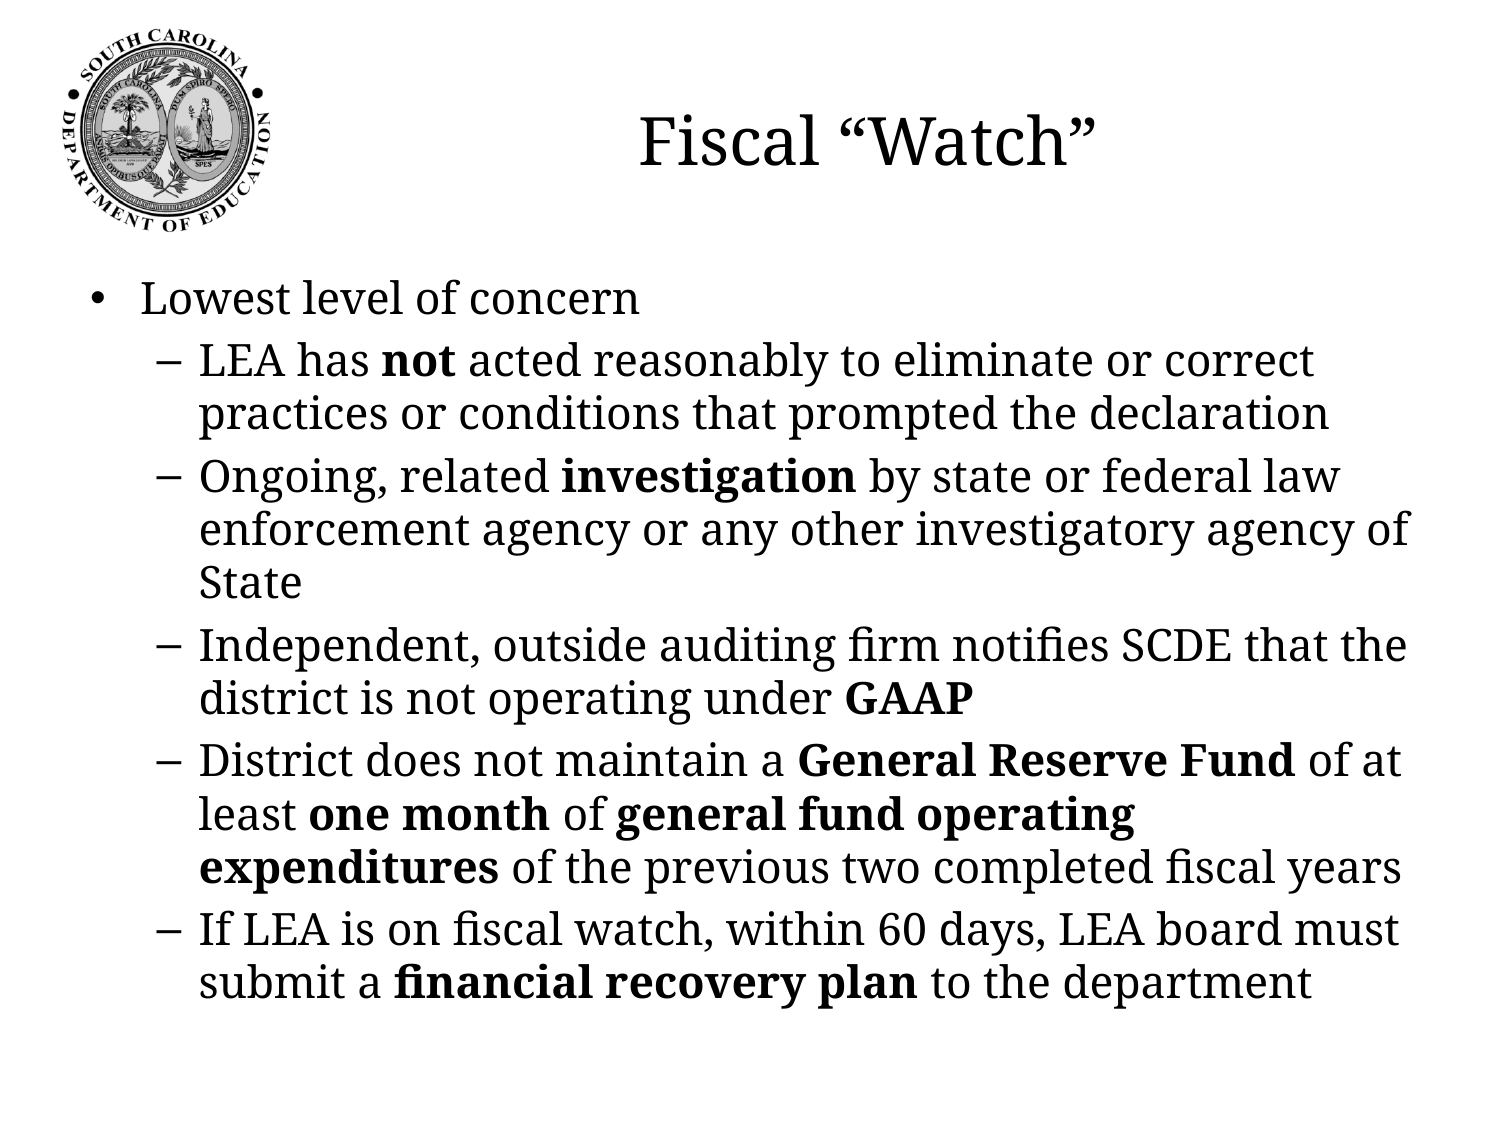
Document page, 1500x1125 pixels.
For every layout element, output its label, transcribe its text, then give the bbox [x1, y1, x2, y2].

picture [50, 24, 280, 238]
list Lowest level of concern LEA has not acted reasonably to eliminate or correct practices or conditions that prompted the declaration Ongoing, related investigation by state or federal law enforcement agency or any other investigatory agency of State Independent, outside auditing firm notifies SCDE that the district is not operating under GAAP District does not maintain a General Reserve Fund of at least one month of general fund operating expenditures of the previous two completed fiscal years If LEA is on fiscal watch, within 60 days, LEA board must submit a financial recovery plan to the department [75, 262, 1463, 1088]
title Fiscal “Watch” [312, 45, 1425, 233]
